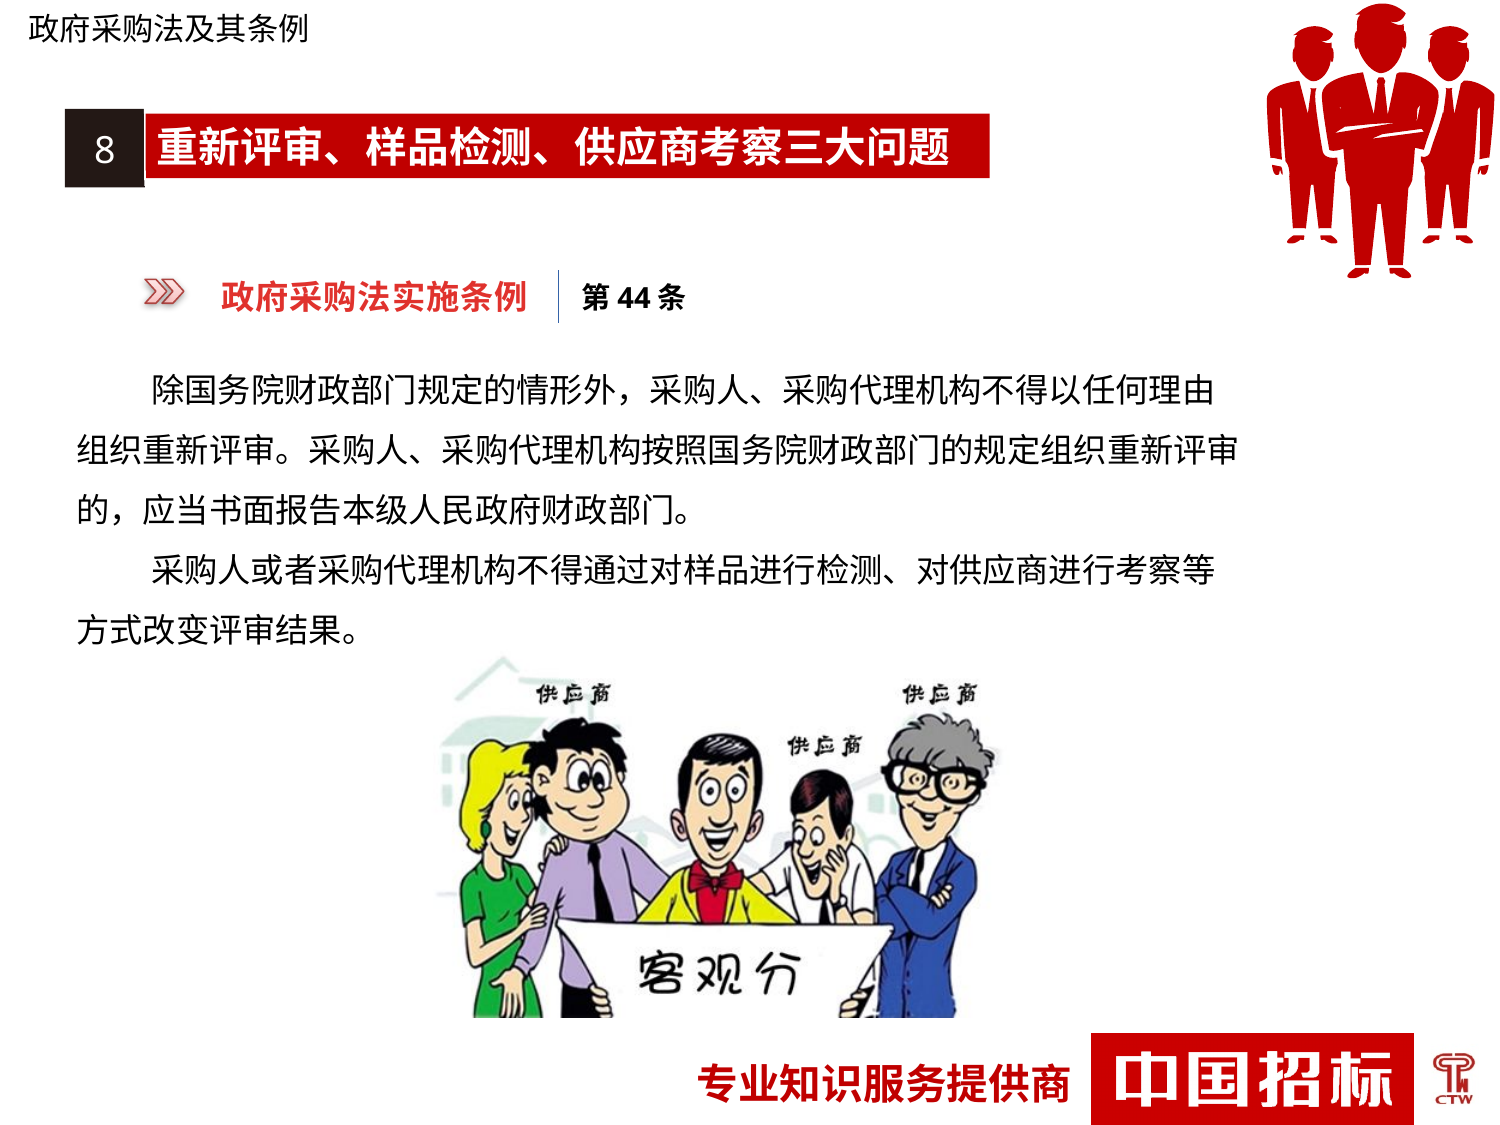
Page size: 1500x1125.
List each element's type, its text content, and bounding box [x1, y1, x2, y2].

text_box 除国务院财政部门规定的情形外，采购人、采购代理机构不得以任何理由组织重新评审。采购人、采购代理机构按照国务院财政部门的规定组织重新评审的，应当书面报告本级人民政府财政部门。 采购人或者采购代理机构不得通过对样品进行检测、对供应商进行考察等方式改变评审结果。 [61, 341, 1260, 657]
text_box 政府采购法及其条例 [13, 1, 705, 54]
picture [414, 640, 1014, 1018]
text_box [64, 106, 990, 188]
picture [1091, 1032, 1500, 1125]
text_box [144, 268, 698, 325]
